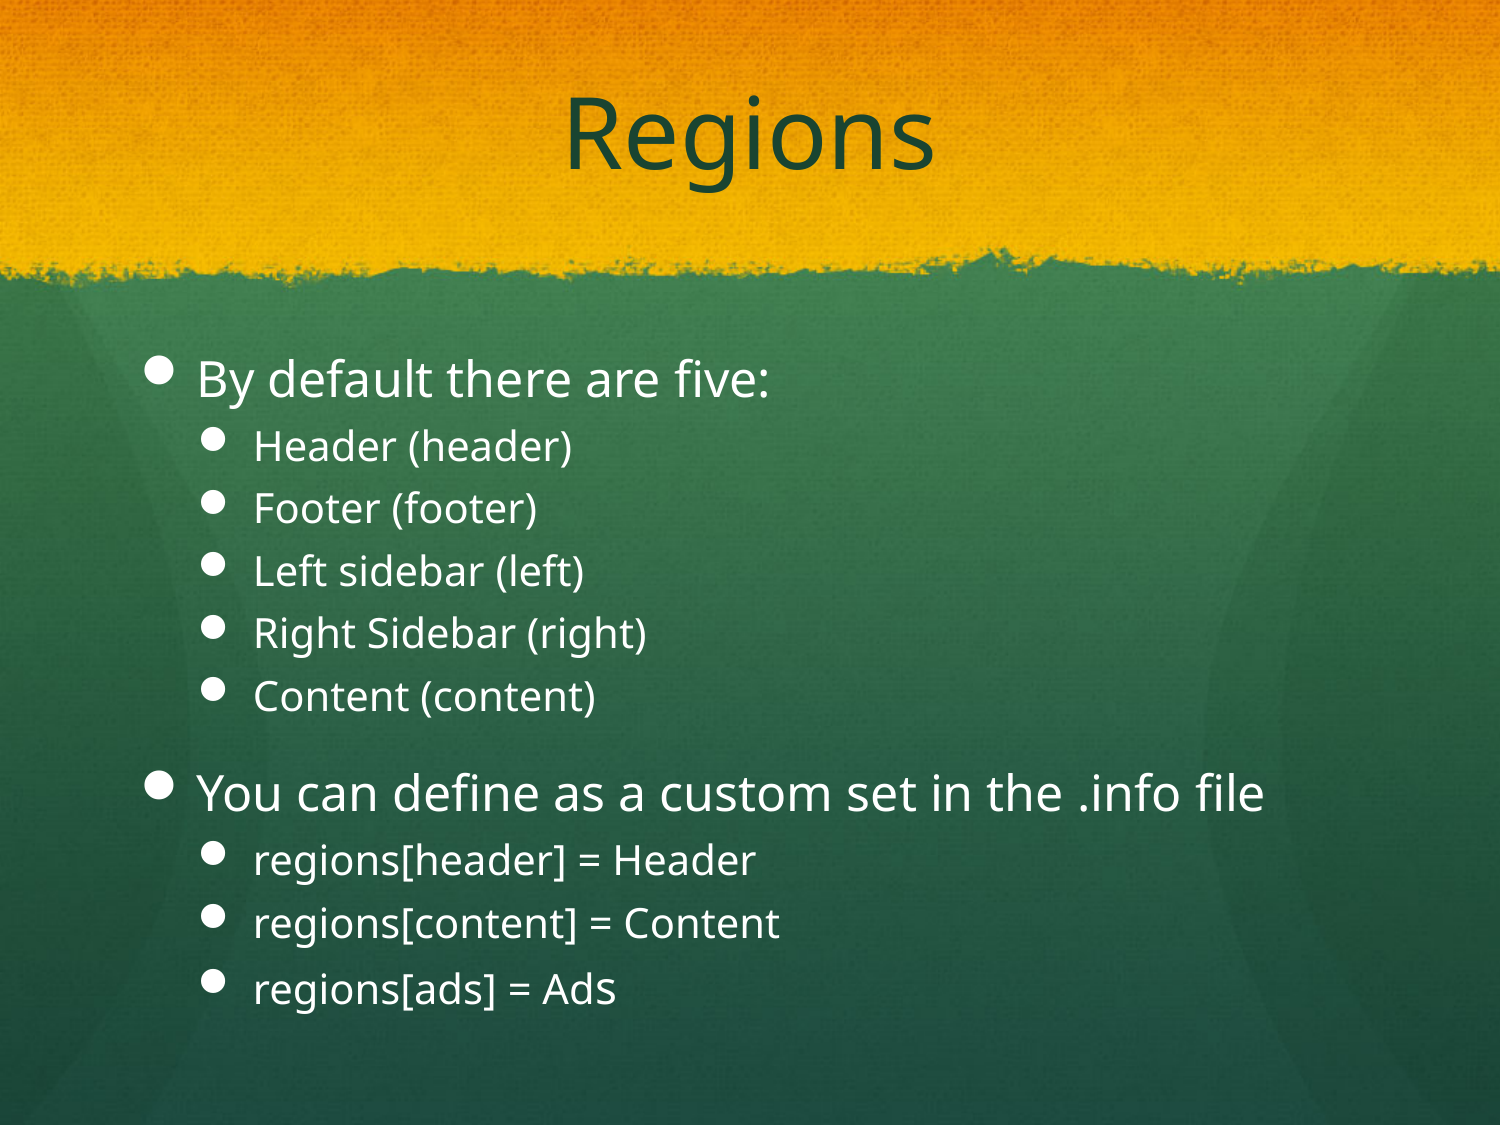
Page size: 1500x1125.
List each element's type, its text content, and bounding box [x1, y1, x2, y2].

picture [0, 0, 1500, 1125]
title Regions [125, 12, 1375, 246]
list By default there are five: Header (header) Footer (footer) Left sidebar (left) Right Sidebar (right) Content (content) You can define as a custom set in the .info file regions[header] = Header regions[content] = Content regions[ads] = Ads [125, 339, 1375, 1026]
